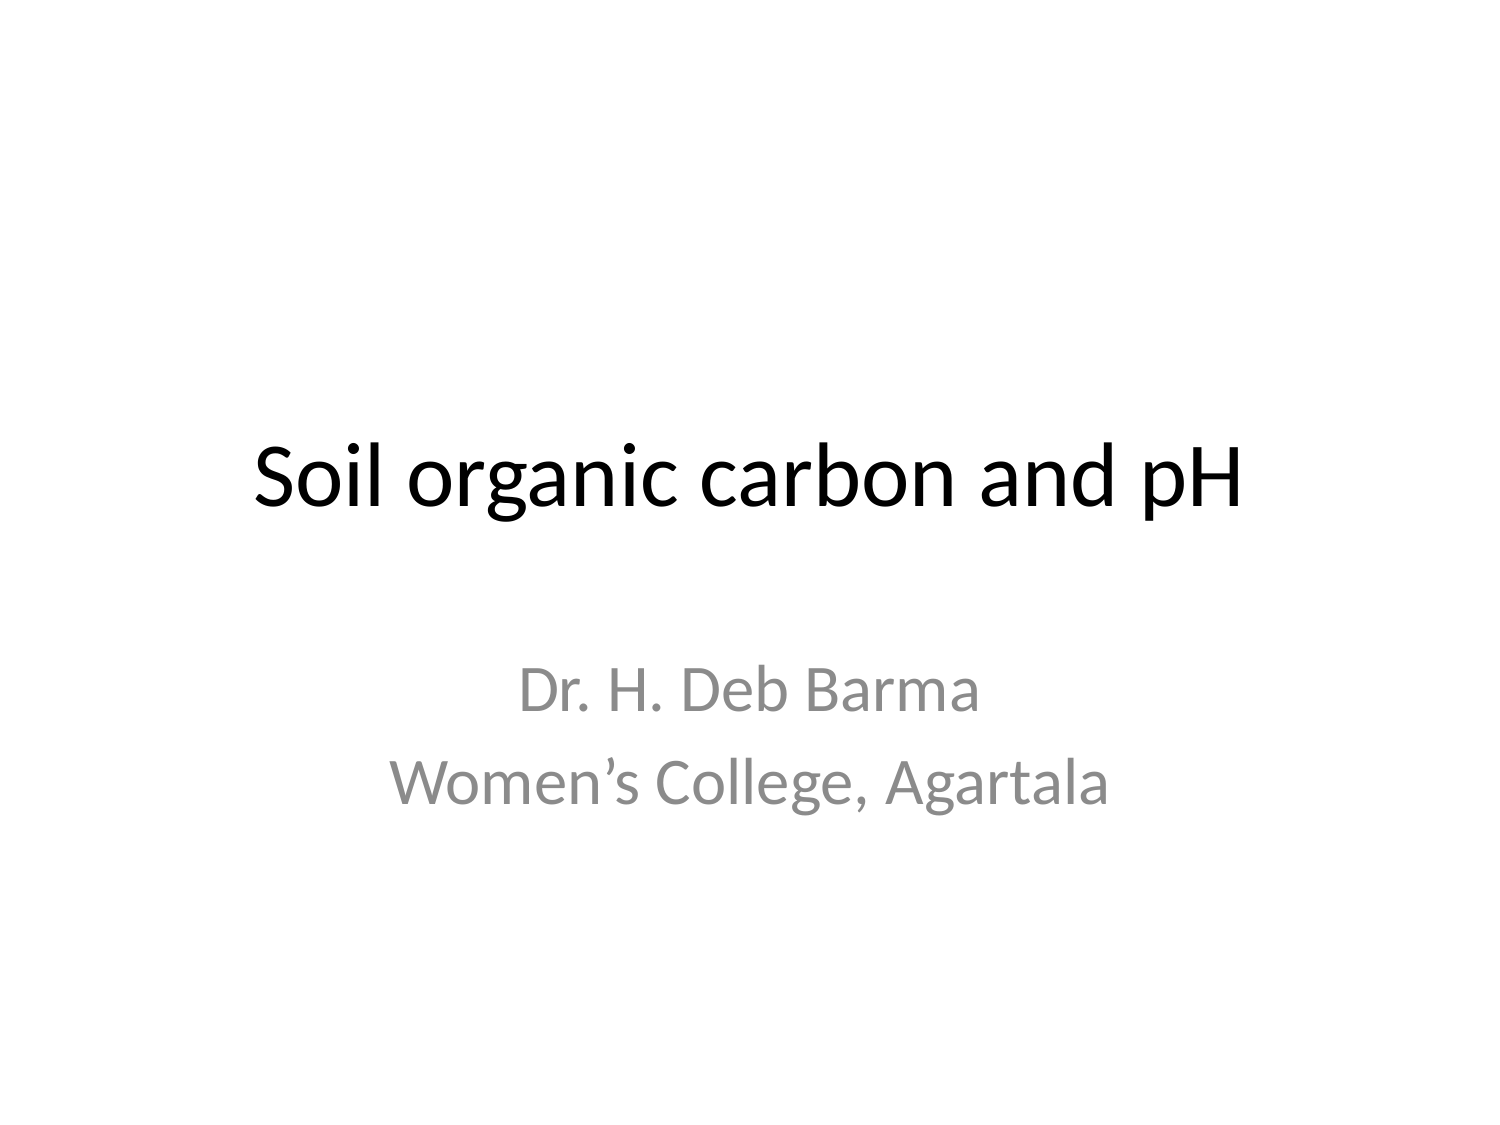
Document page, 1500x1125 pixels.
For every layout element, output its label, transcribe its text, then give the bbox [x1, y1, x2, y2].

subtitle Dr. H. Deb Barma Women’s College, Agartala [225, 637, 1275, 925]
title Soil organic carbon and pH [112, 349, 1388, 591]
